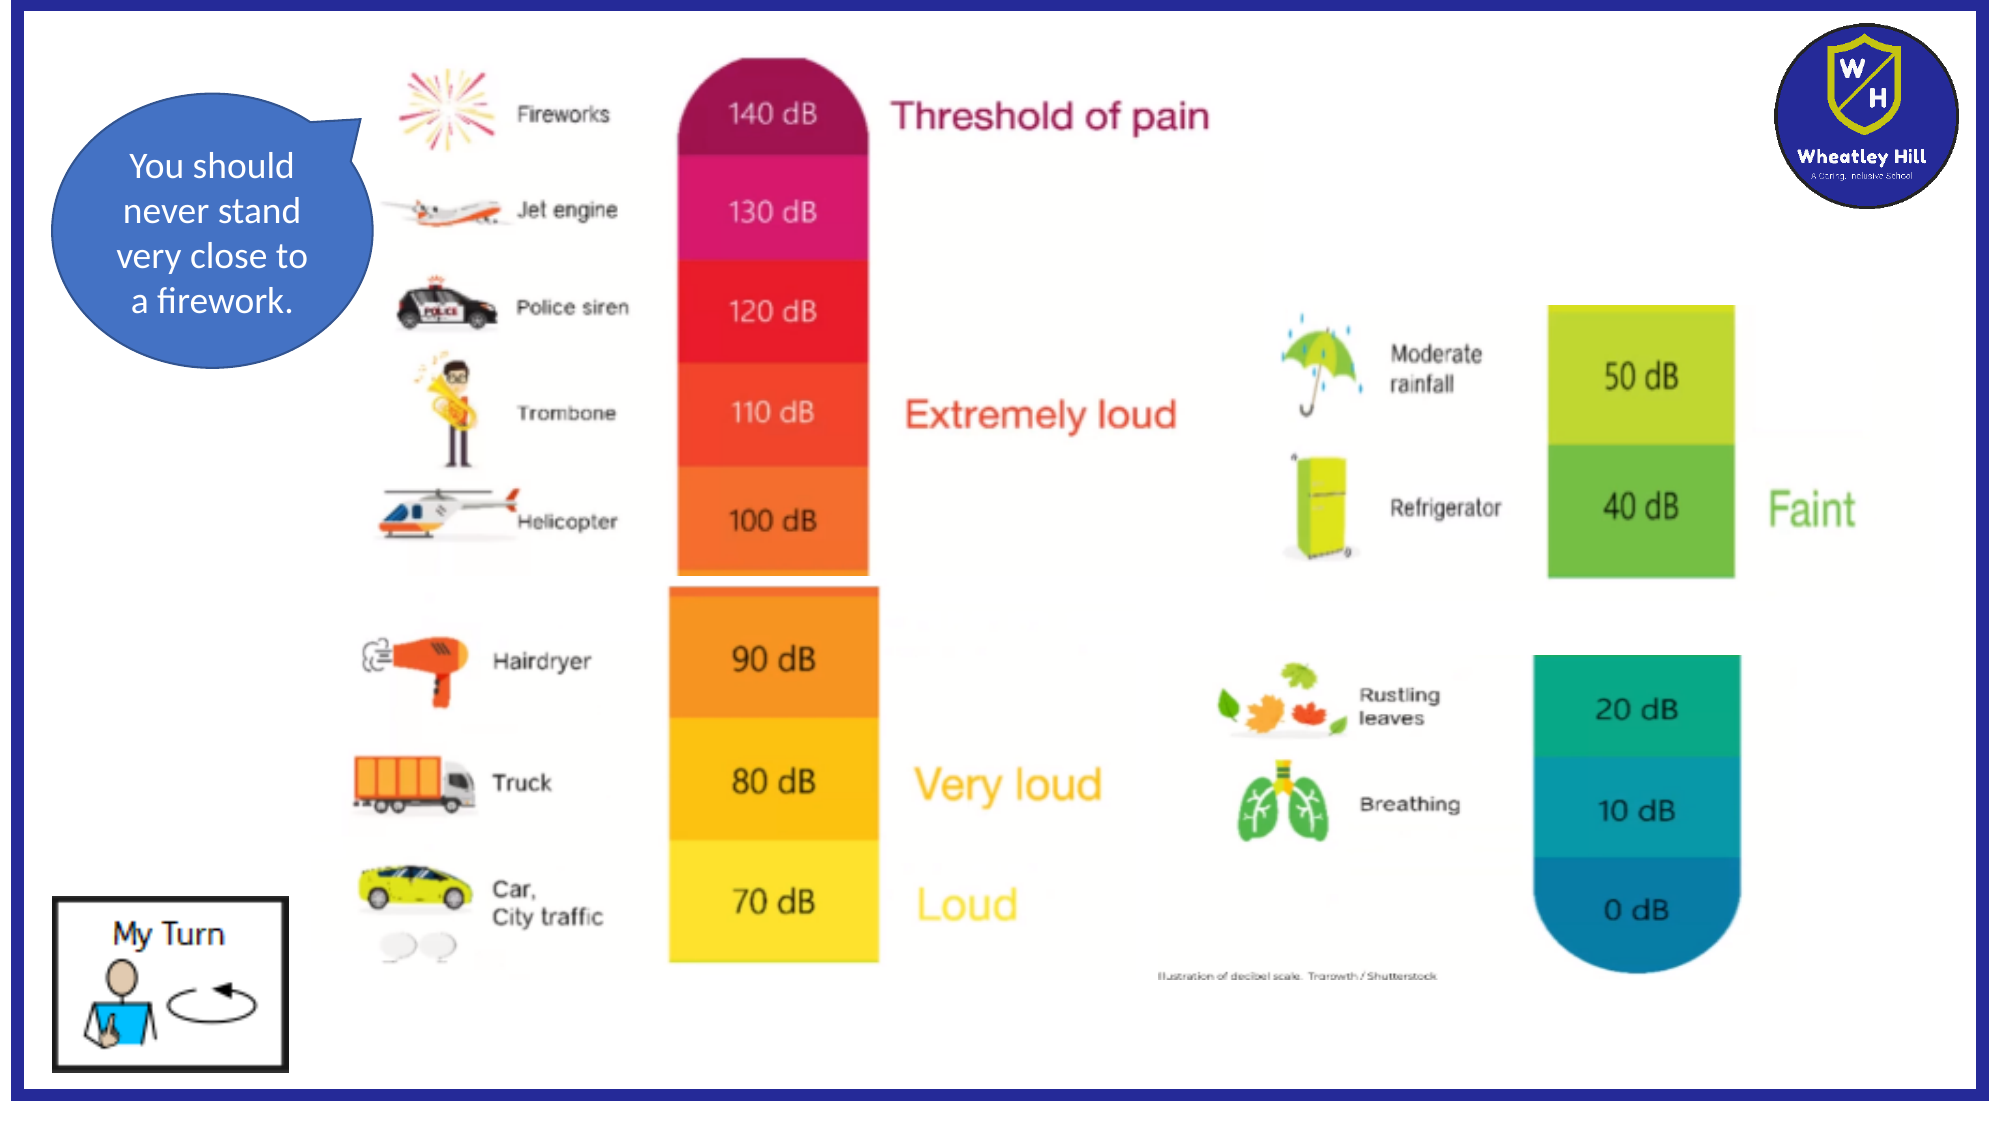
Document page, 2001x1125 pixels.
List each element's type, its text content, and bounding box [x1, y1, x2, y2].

picture [1158, 655, 1797, 980]
picture [311, 35, 1935, 980]
picture [1774, 23, 1959, 209]
text_box You should never stand very close to a firework. [51, 92, 327, 369]
picture [52, 896, 289, 1073]
text_box [16, 3, 1983, 1096]
